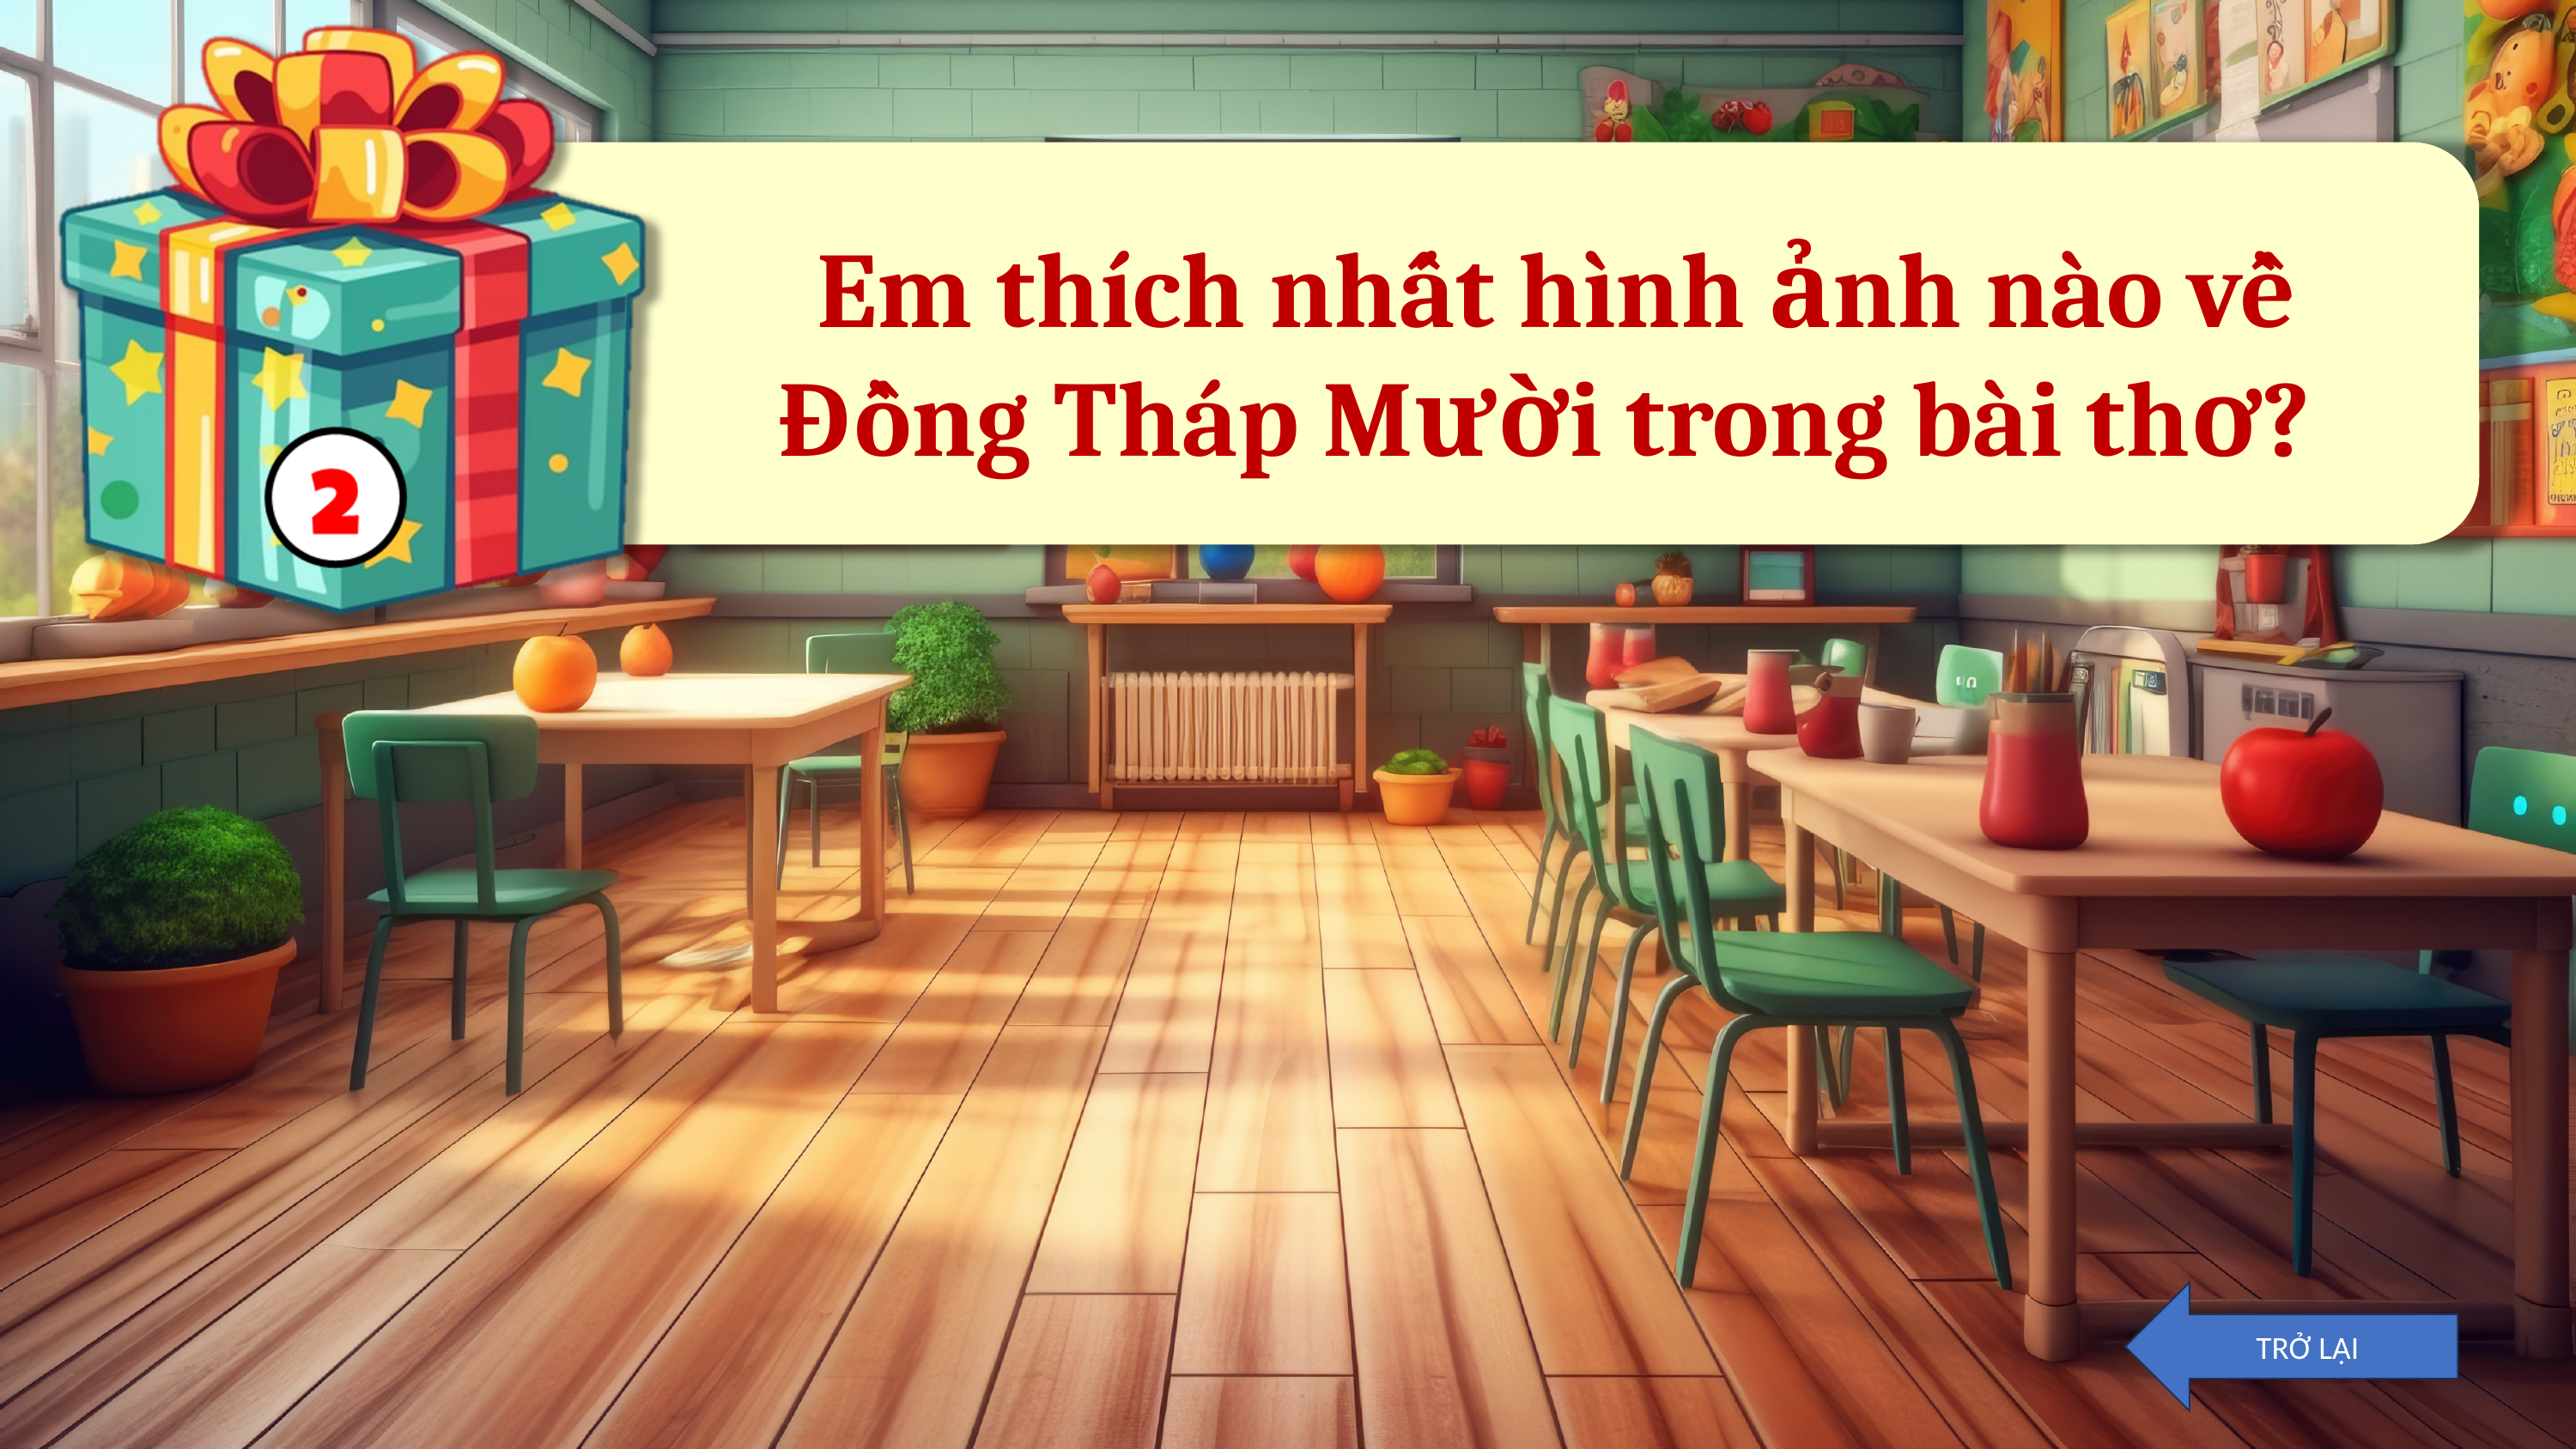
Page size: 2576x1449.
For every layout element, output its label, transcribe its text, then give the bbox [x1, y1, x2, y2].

text_box TRỞ LẠI [2123, 1280, 2459, 1414]
text_box [819, 141, 2481, 546]
picture [0, 0, 2576, 1449]
text_box Em thích nhất hình ảnh nào về Đồng Tháp Mười trong bài thơ? [819, 210, 2415, 488]
